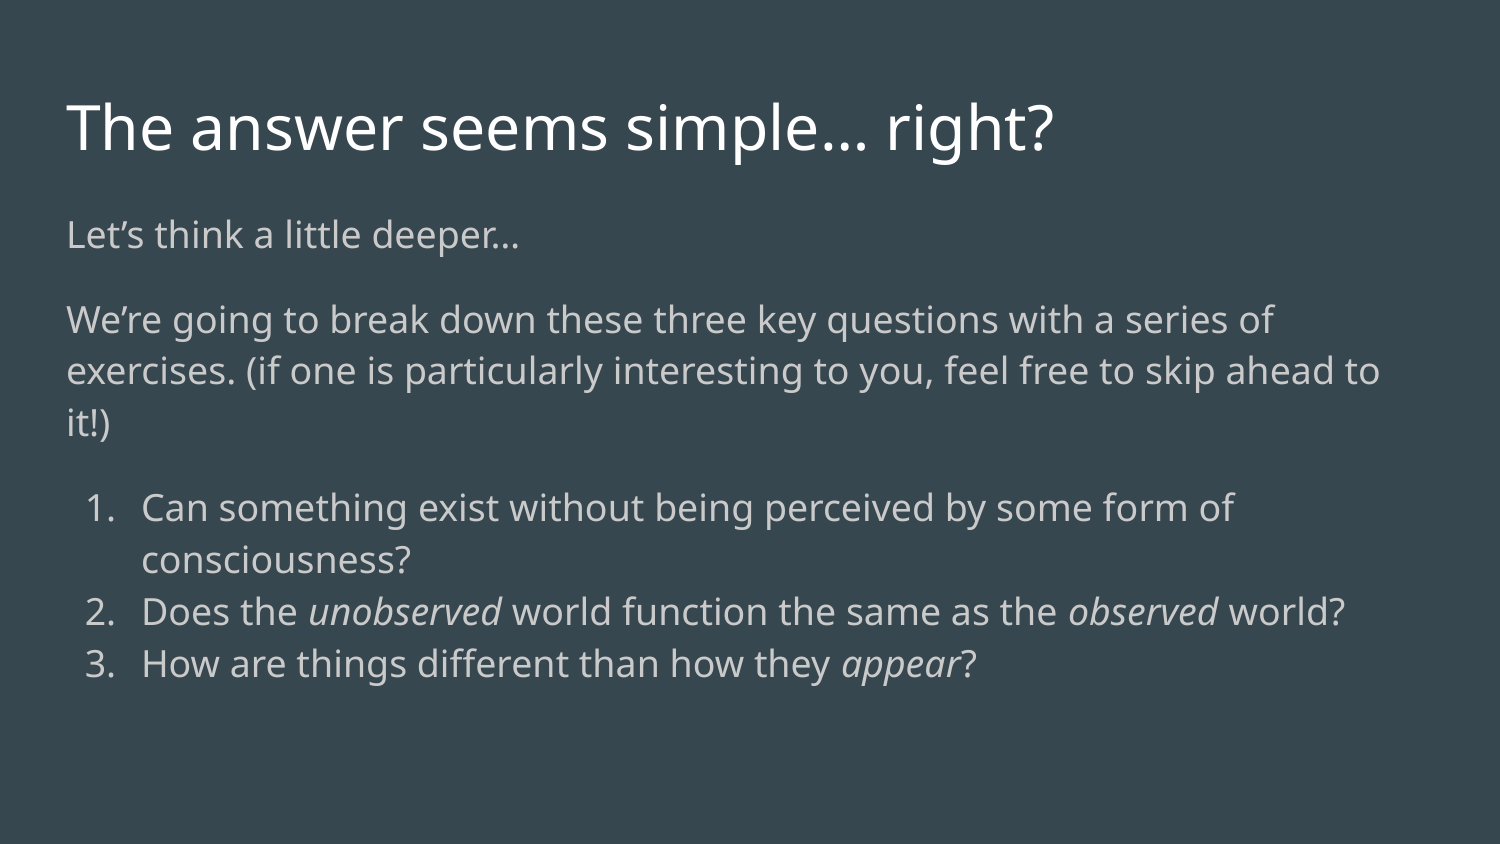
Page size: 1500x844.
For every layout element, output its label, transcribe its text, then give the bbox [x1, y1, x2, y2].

list Let’s think a little deeper… We’re going to break down these three key questions with a series of exercises. (if one is particularly interesting to you, feel free to skip ahead to it!) Can something exist without being perceived by some form of consciousness? Does the unobserved world function the same as the observed world? How are things different than how they appear? [51, 189, 1449, 750]
title The answer seems simple… right? [51, 72, 1449, 167]
